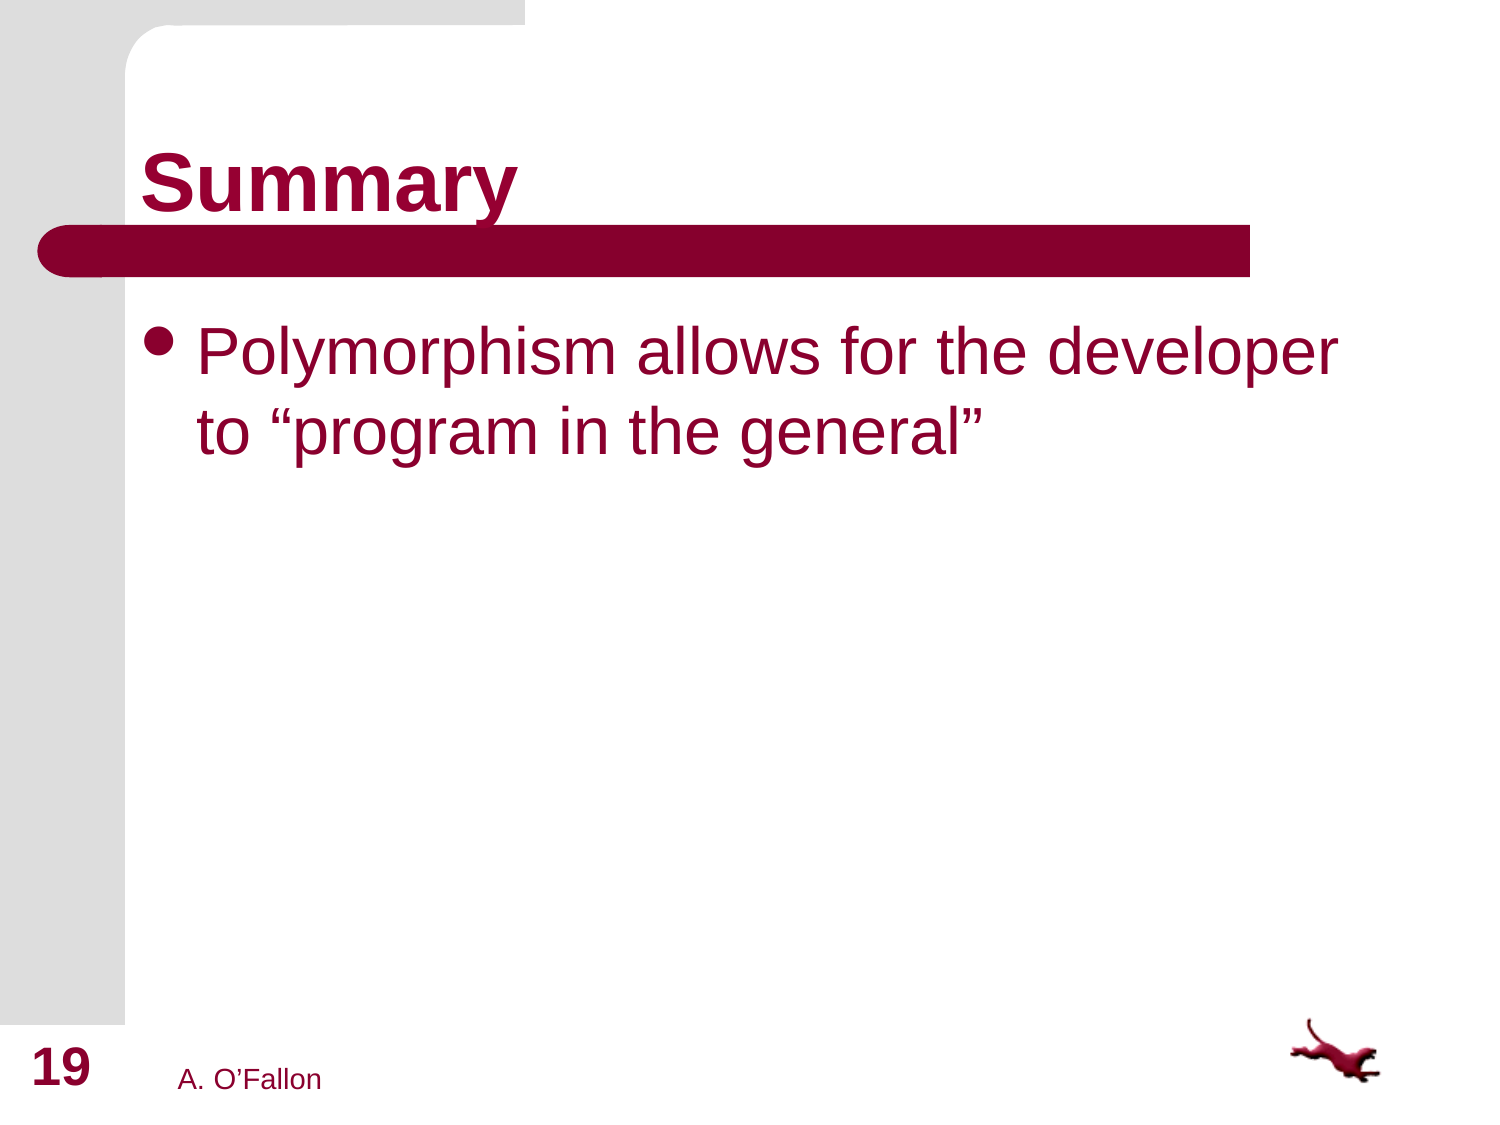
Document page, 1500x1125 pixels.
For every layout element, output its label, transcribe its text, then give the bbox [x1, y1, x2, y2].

slide_number 19 [13, 1023, 111, 1105]
title Summary [125, 50, 1425, 238]
list Polymorphism allows for the developer to “program in the general” [125, 299, 1387, 911]
slide_number A. O’Fallon [162, 1025, 725, 1103]
picture [1275, 1012, 1400, 1091]
